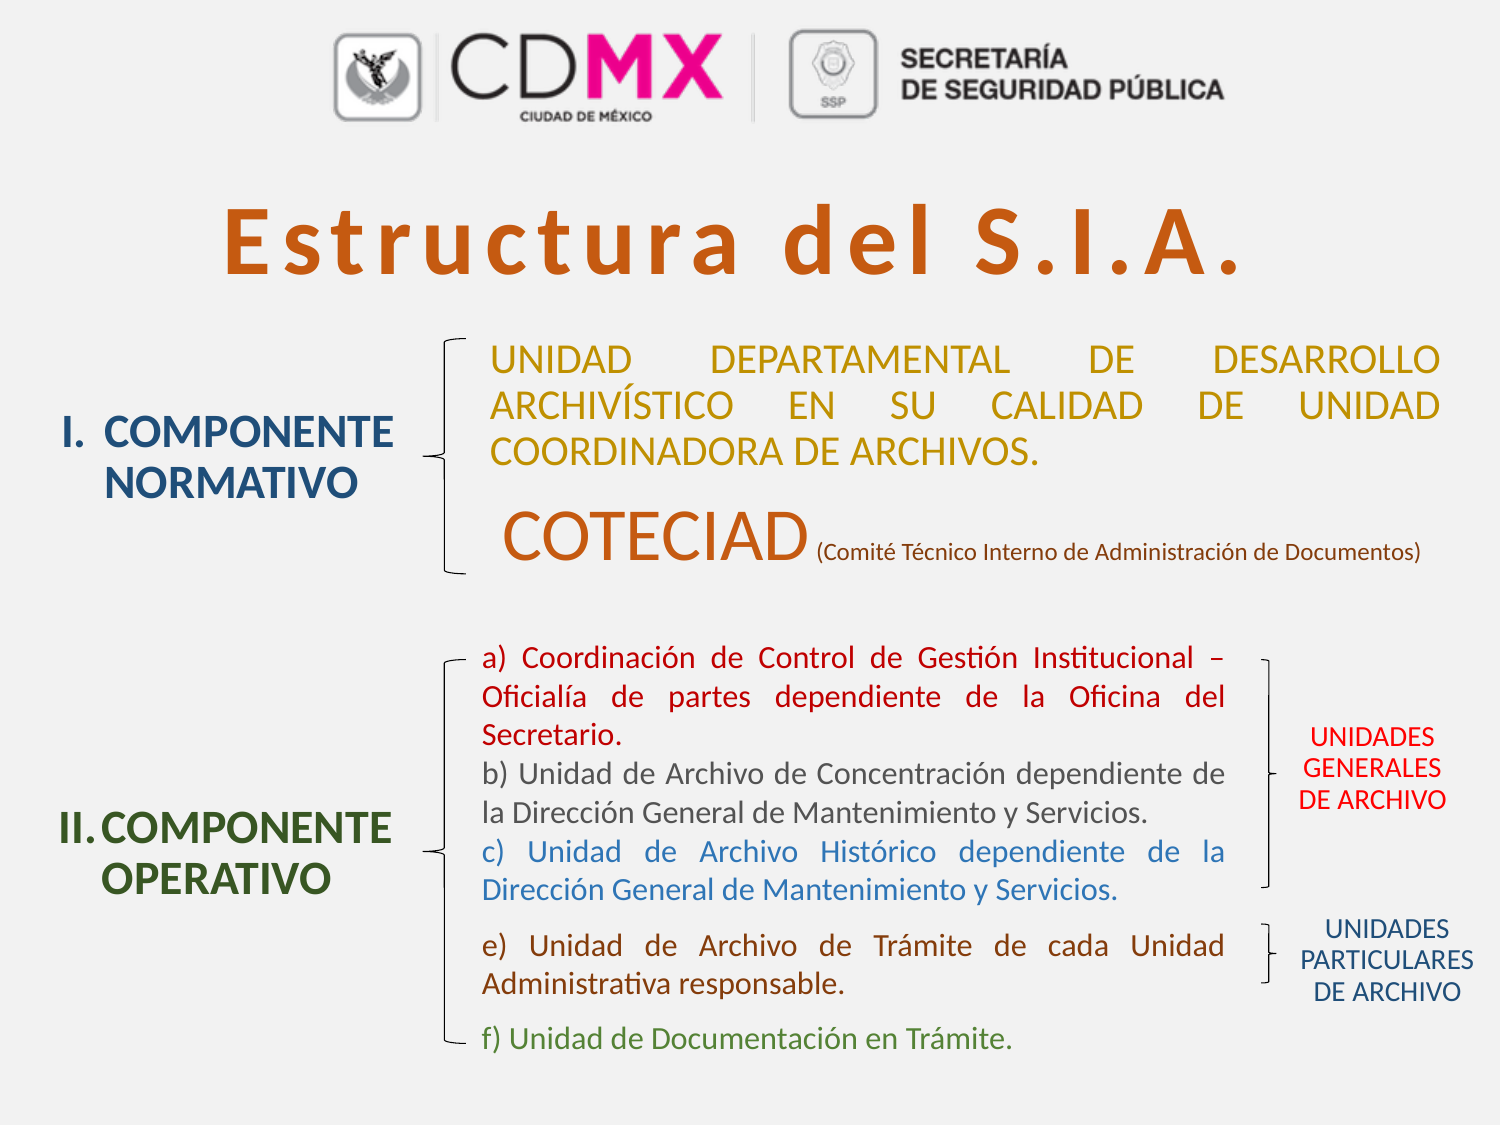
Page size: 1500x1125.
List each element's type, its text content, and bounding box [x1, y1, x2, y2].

picture [323, 16, 1262, 133]
text_box Coordinación de Control de Gestión Institucional – Oficialía de partes dependiente de la Oficina del Secretario. Unidad de Archivo de Concentración dependiente de la Dirección General de Mantenimiento y Servicios. Unidad de Archivo Histórico dependiente de la Dirección General de Mantenimiento y Servicios. [466, 628, 1241, 888]
text_box UNIDADES PARTICULARES DE ARCHIVO [1284, 906, 1490, 1007]
text_box Unidad de Documentación en Trámite. [466, 1009, 1256, 1063]
list UNIDAD DEPARTAMENTAL DE DESARROLLO ARCHIVÍSTICO EN SU CALIDAD DE UNIDAD COORDINADORA DE ARCHIVOS. [474, 328, 1457, 489]
text_box [422, 338, 466, 575]
text_box UNIDADES GENERALES DE ARCHIVO [1270, 713, 1475, 833]
text_box [1261, 659, 1277, 889]
text_box COTECIAD (Comité Técnico Interno de Administración de Documentos) [487, 488, 1457, 575]
text_box [422, 658, 466, 1044]
text_box COMPONENTE OPERATIVO [43, 794, 419, 909]
text_box Estructura del S.I.A. [208, 167, 1291, 302]
text_box [1261, 923, 1277, 984]
text_box Unidad de Archivo de Trámite de cada Unidad Administrativa responsable. [466, 916, 1241, 1009]
list COMPONENTE NORMATIVO [45, 398, 412, 519]
